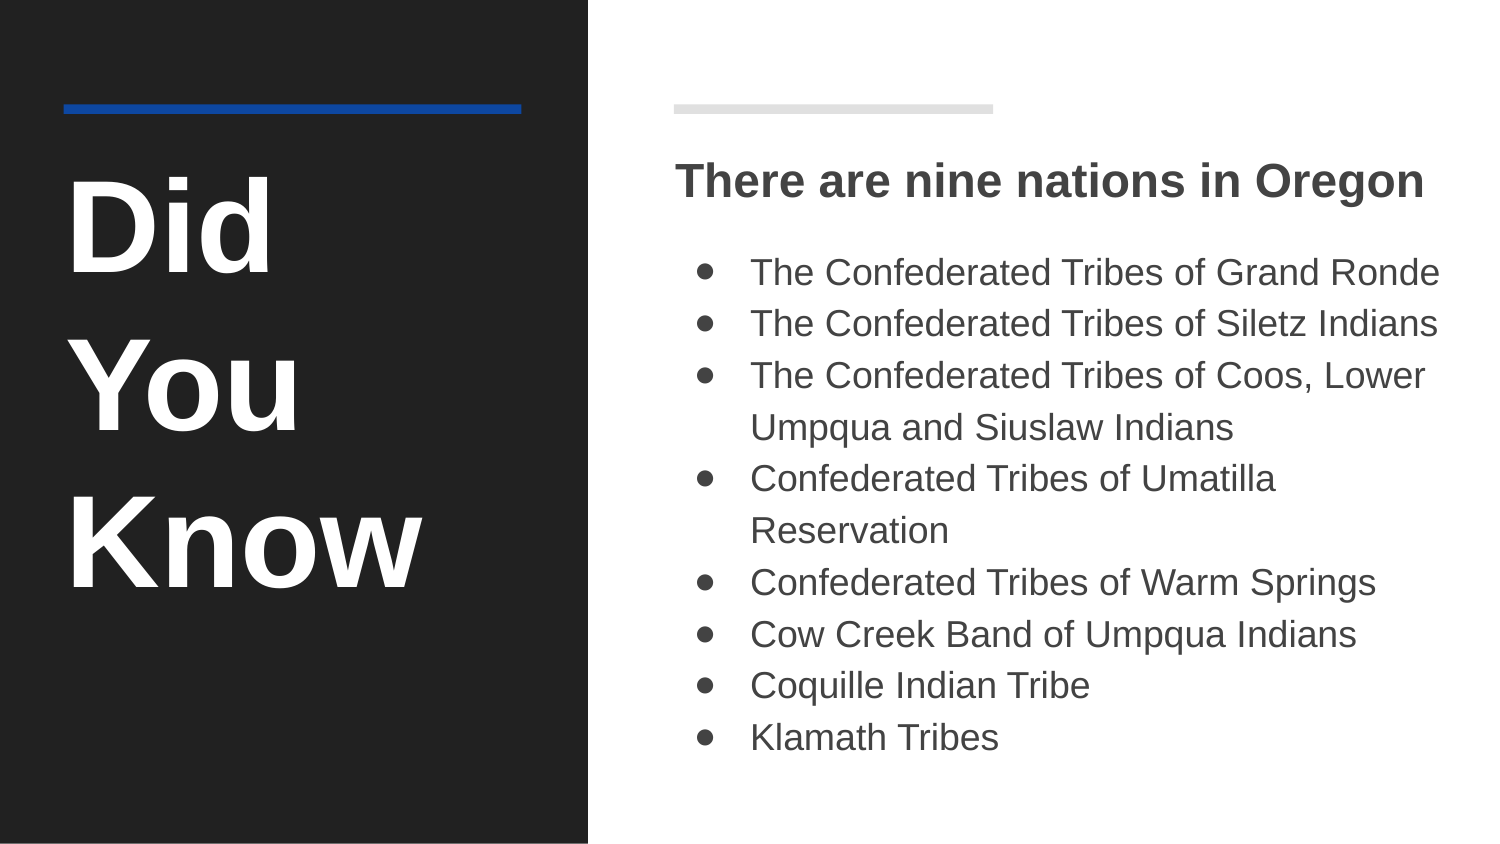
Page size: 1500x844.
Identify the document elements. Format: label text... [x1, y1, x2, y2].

title Did You Know [50, 126, 521, 743]
list There are nine nations in Oregon The Confederated Tribes of Grand Ronde The Confederated Tribes of Siletz Indians The Confederated Tribes of Coos, Lower Umpqua and Siuslaw Indians Confederated Tribes of Umatilla Reservation Confederated Tribes of Warm Springs Cow Creek Band of Umpqua Indians Coquille Indian Tribe Klamath Tribes [659, 126, 1467, 752]
